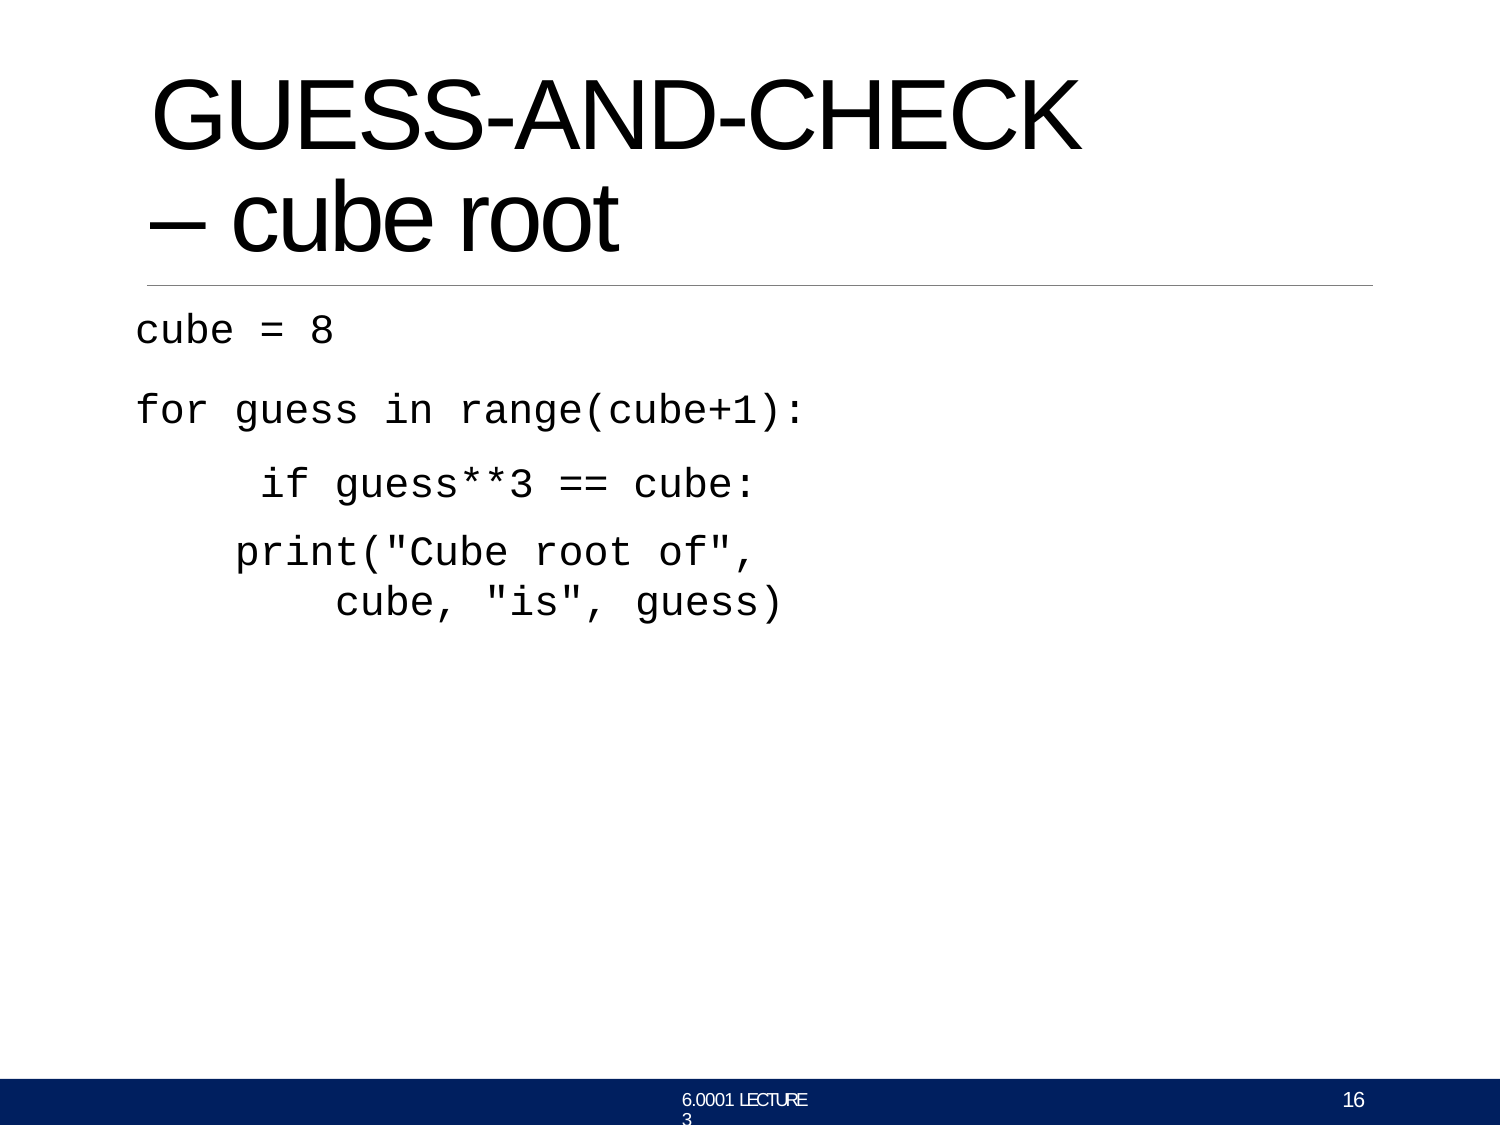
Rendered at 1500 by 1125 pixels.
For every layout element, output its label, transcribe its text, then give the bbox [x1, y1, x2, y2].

slide_number 16 [1338, 1088, 1369, 1125]
text_box – cube root [147, 149, 625, 272]
title GUESS-AND-CHECK [147, 47, 1500, 238]
footer 6.0001 LECTURE 3 [679, 1090, 821, 1125]
text_box cube = 8 for guess in range(cube+1): if guess**3 == cube: print("Cube root of", cube, "is", guess) [132, 275, 1338, 624]
